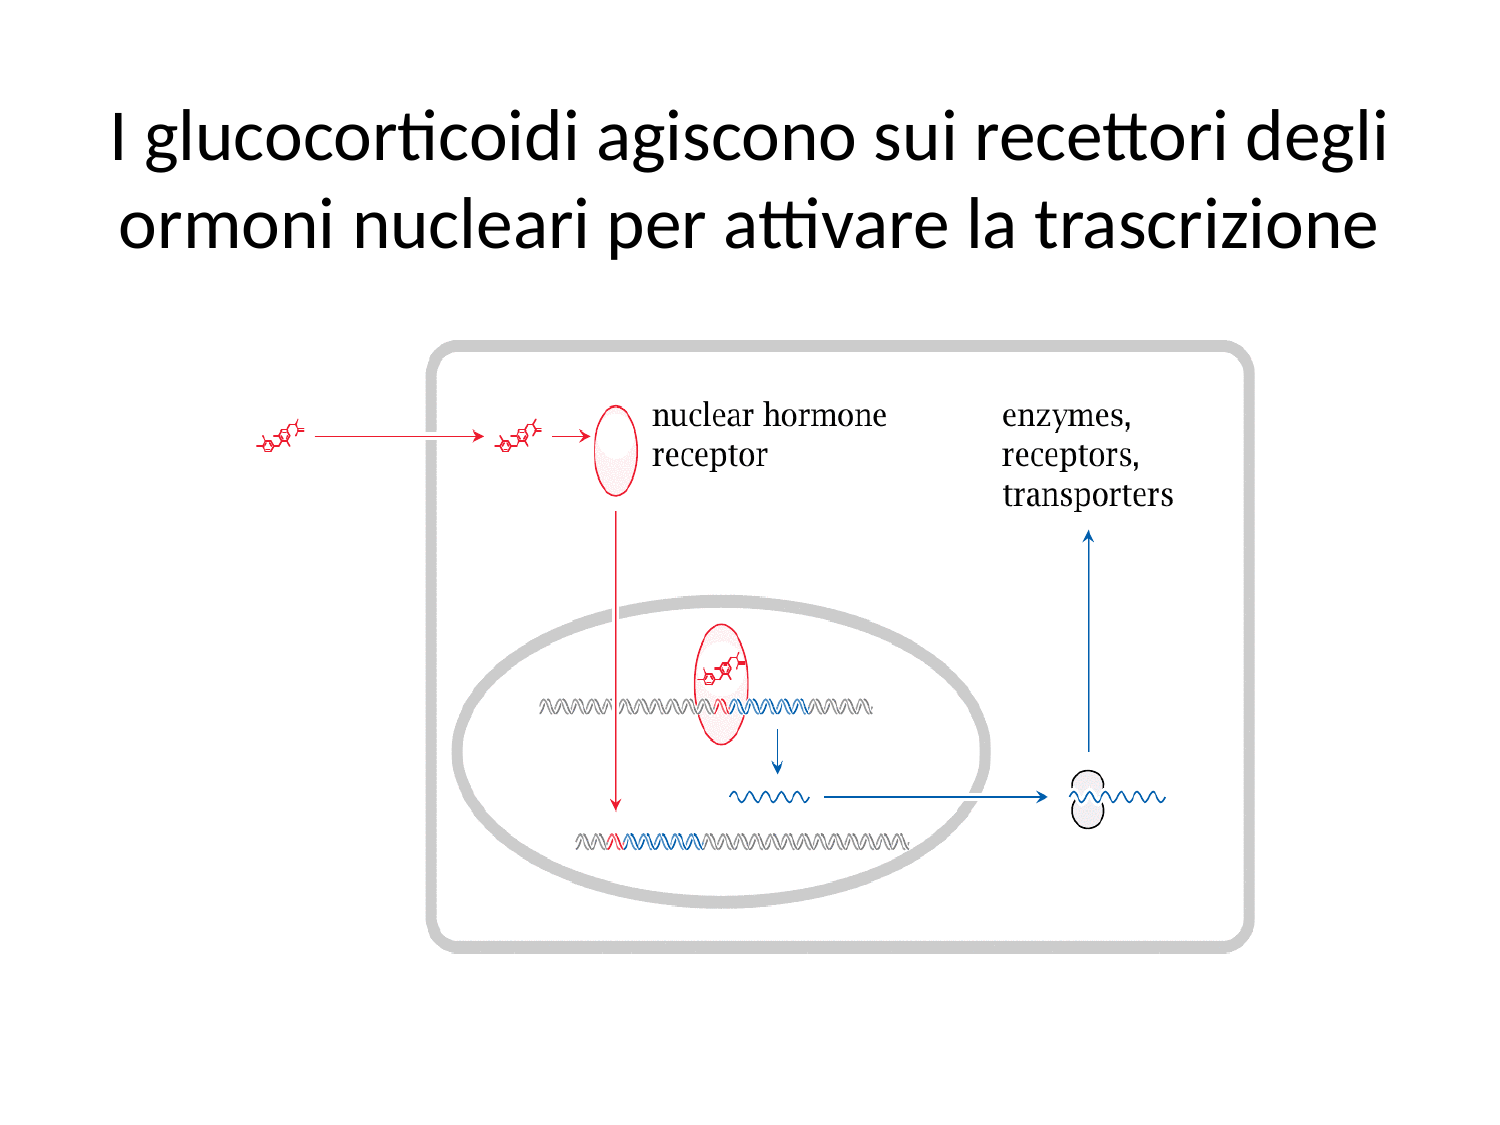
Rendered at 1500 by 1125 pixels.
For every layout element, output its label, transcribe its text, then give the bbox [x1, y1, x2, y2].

title I glucocorticoidi agiscono sui recettori degli ormoni nucleari per attivare la trascrizione [75, 45, 1425, 306]
picture [254, 336, 1255, 954]
